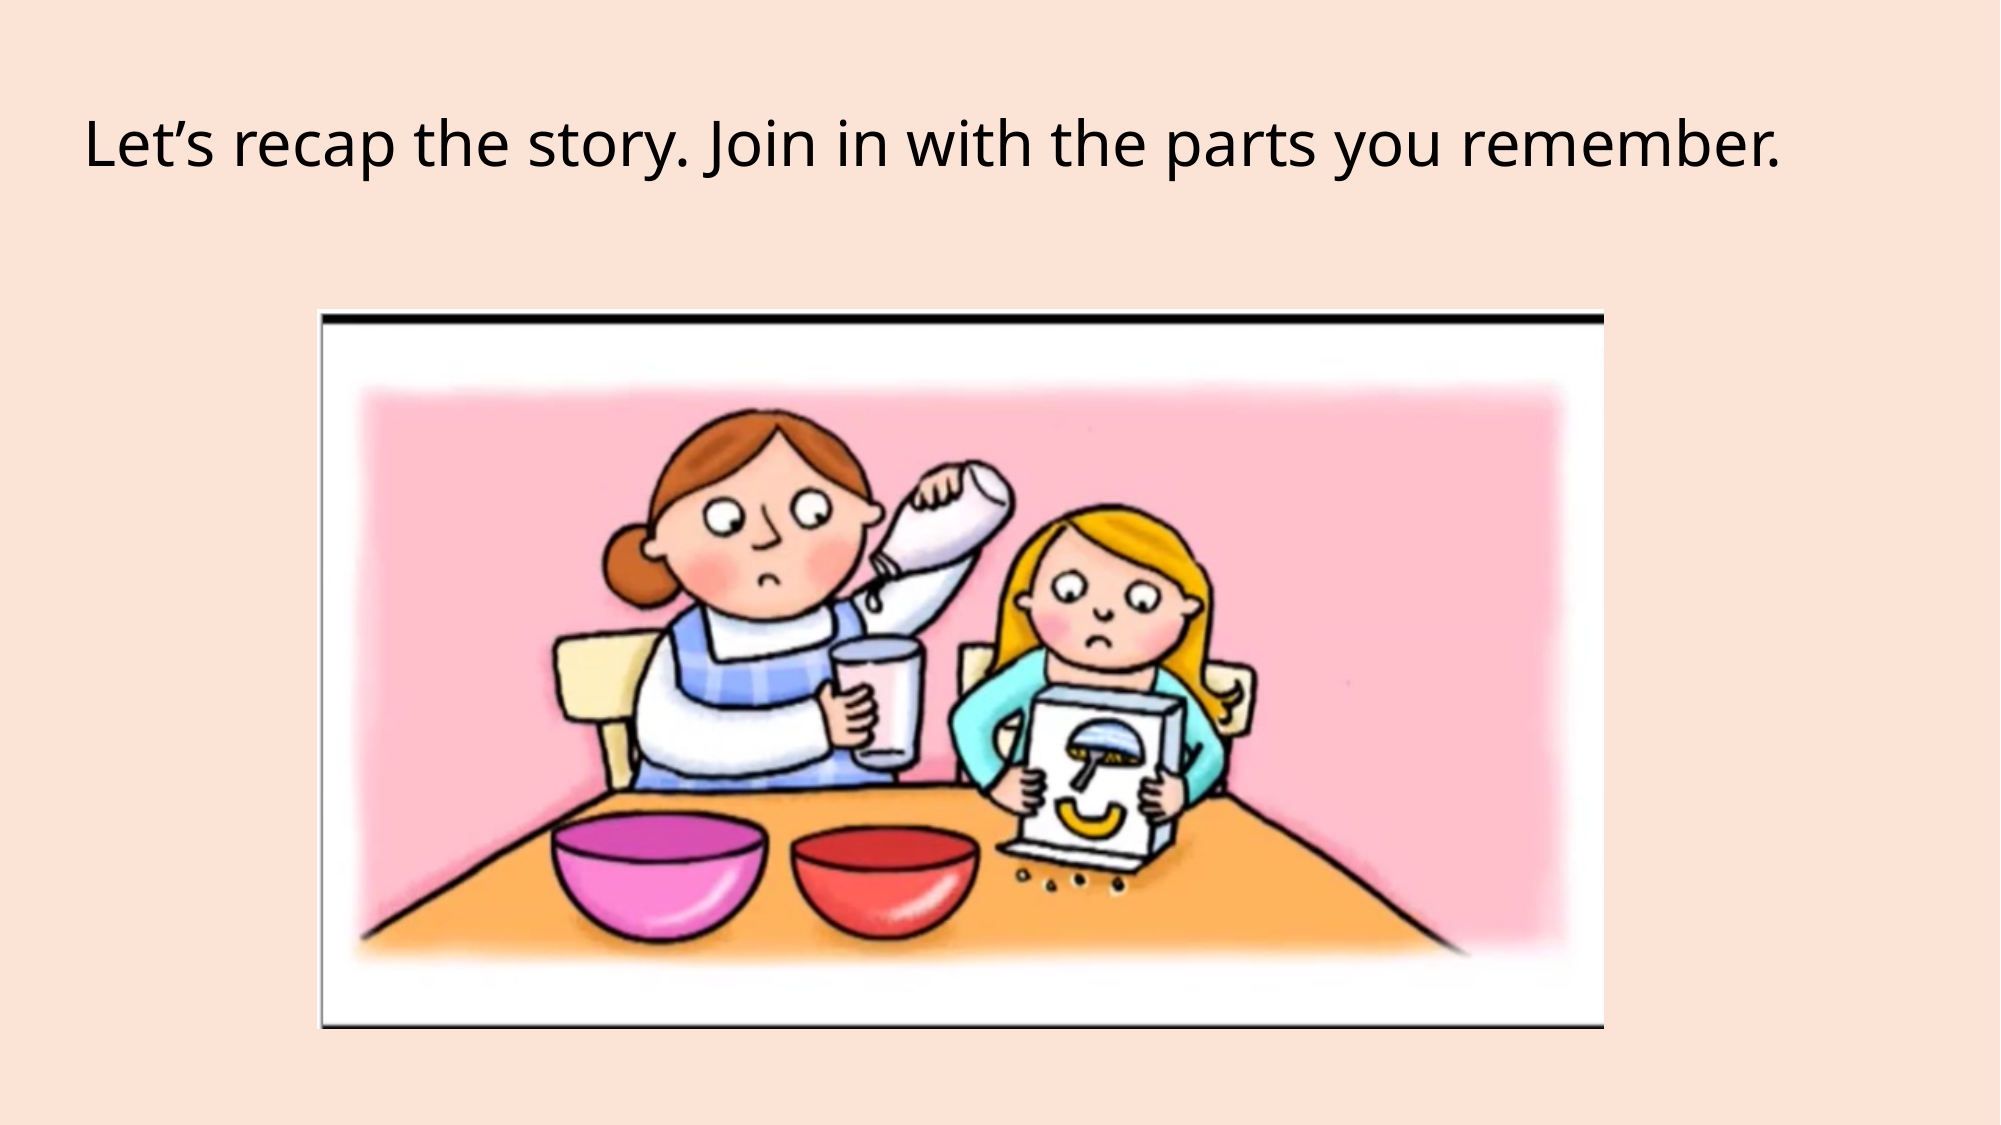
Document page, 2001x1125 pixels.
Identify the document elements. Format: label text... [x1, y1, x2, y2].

title Let’s recap the story. Join in with the parts you remember. [68, 97, 1932, 223]
picture [316, 309, 1604, 1030]
